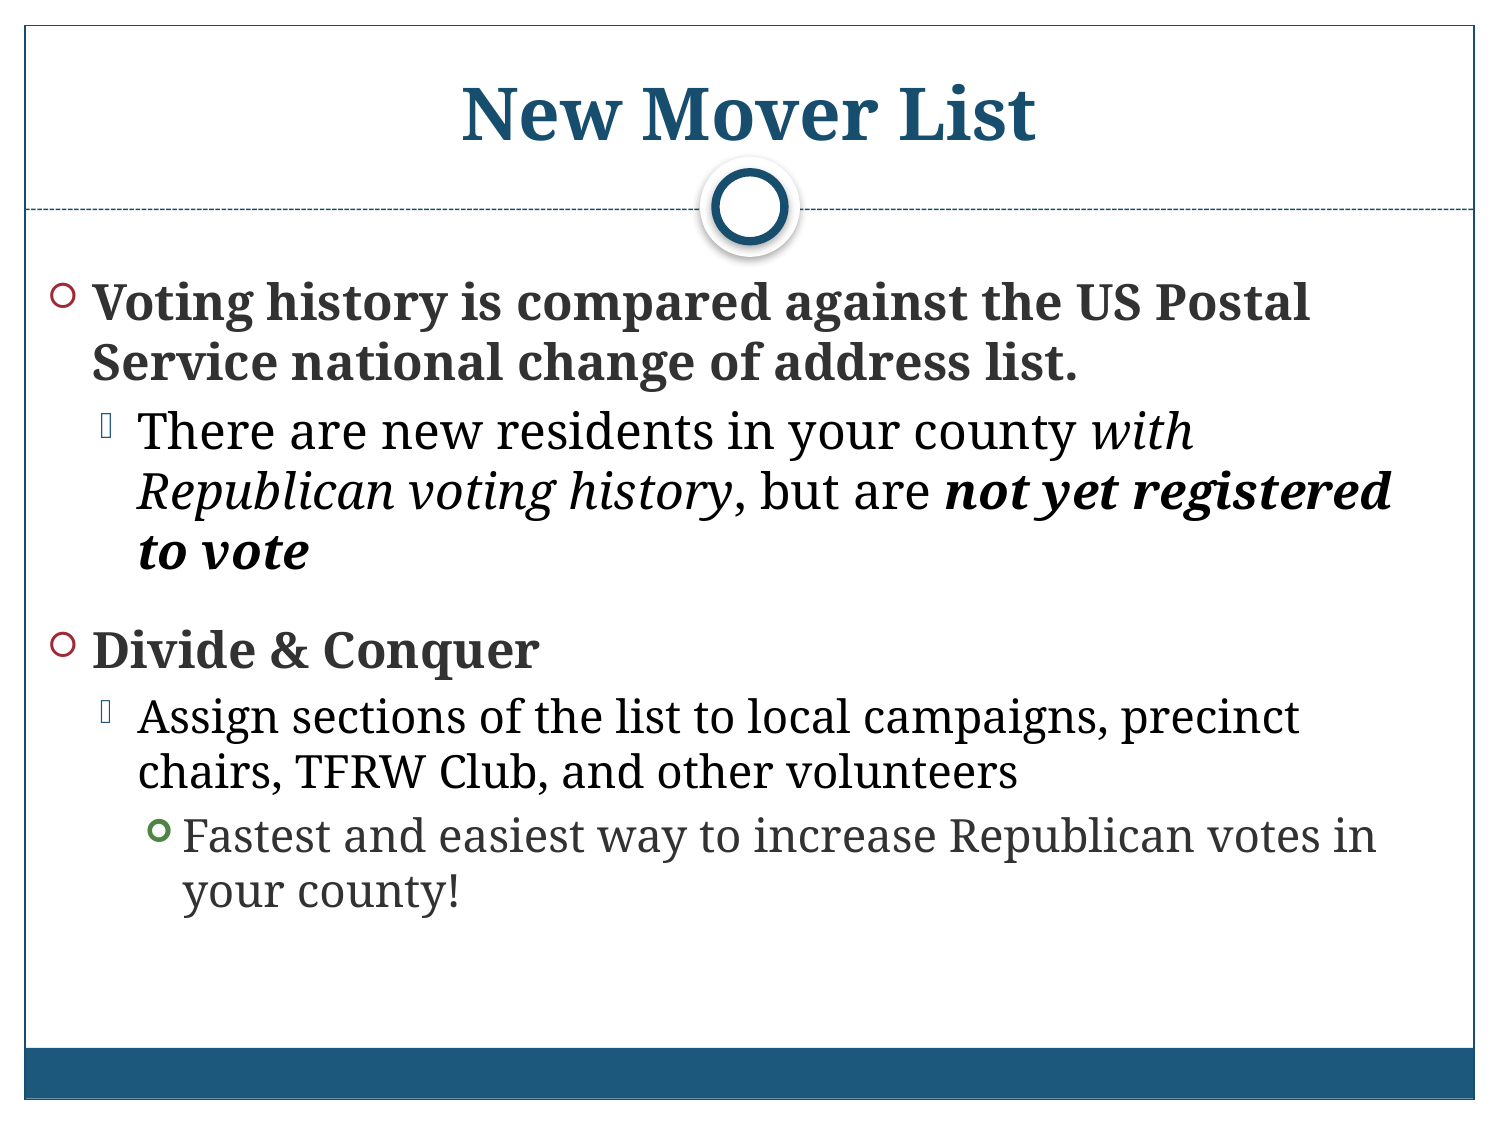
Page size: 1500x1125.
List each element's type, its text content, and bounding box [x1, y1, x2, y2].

list Voting history is compared against the US Postal Service national change of address list. There are new residents in your county with Republican voting history, but are not yet registered to vote Divide & Conquer Assign sections of the list to local campaigns, precinct chairs, TFRW Club, and other volunteers Fastest and easiest way to increase Republican votes in your county! [0, 262, 1450, 1113]
title New Mover List [49, 37, 1450, 162]
